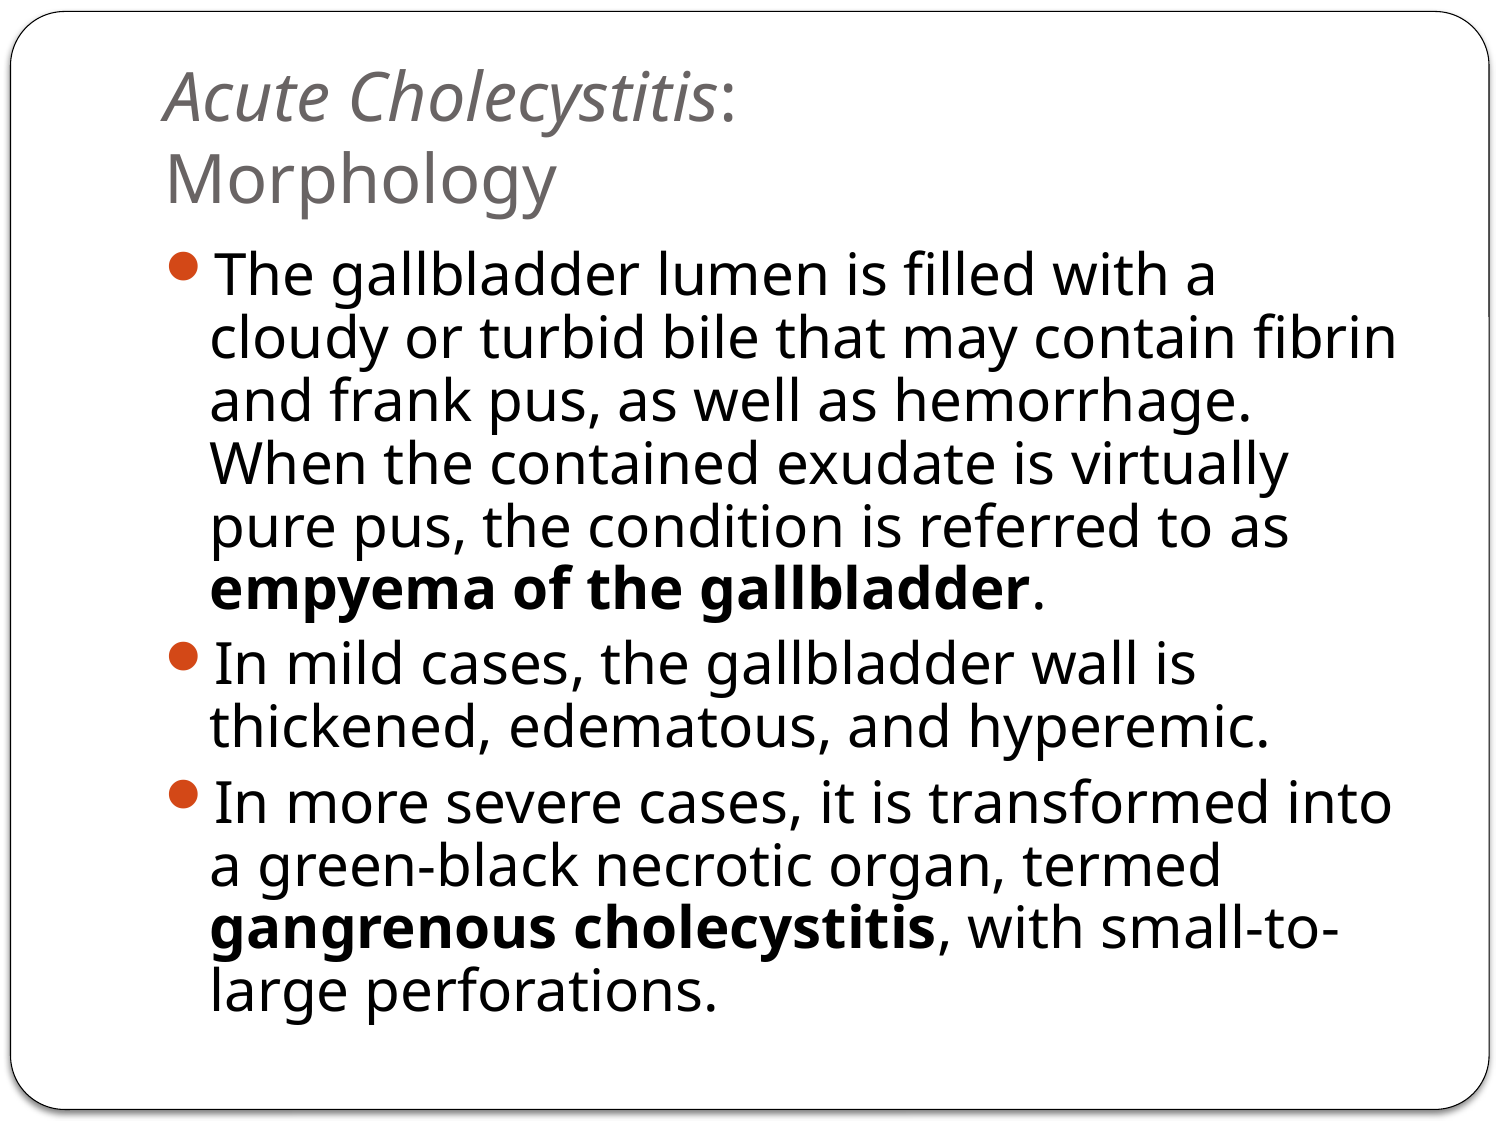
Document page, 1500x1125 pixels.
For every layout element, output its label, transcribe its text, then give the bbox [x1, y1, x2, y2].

title Acute Cholecystitis: Morphology [150, 45, 1425, 233]
list The gallbladder lumen is filled with a cloudy or turbid bile that may contain fibrin and frank pus, as well as hemorrhage. When the contained exudate is virtually pure pus, the condition is referred to as empyema of the gallbladder. In mild cases, the gallbladder wall is thickened, edematous, and hyperemic. In more severe cases, it is transformed into a green-black necrotic organ, termed gangrenous cholecystitis, with small-to-large perforations. [150, 237, 1425, 988]
